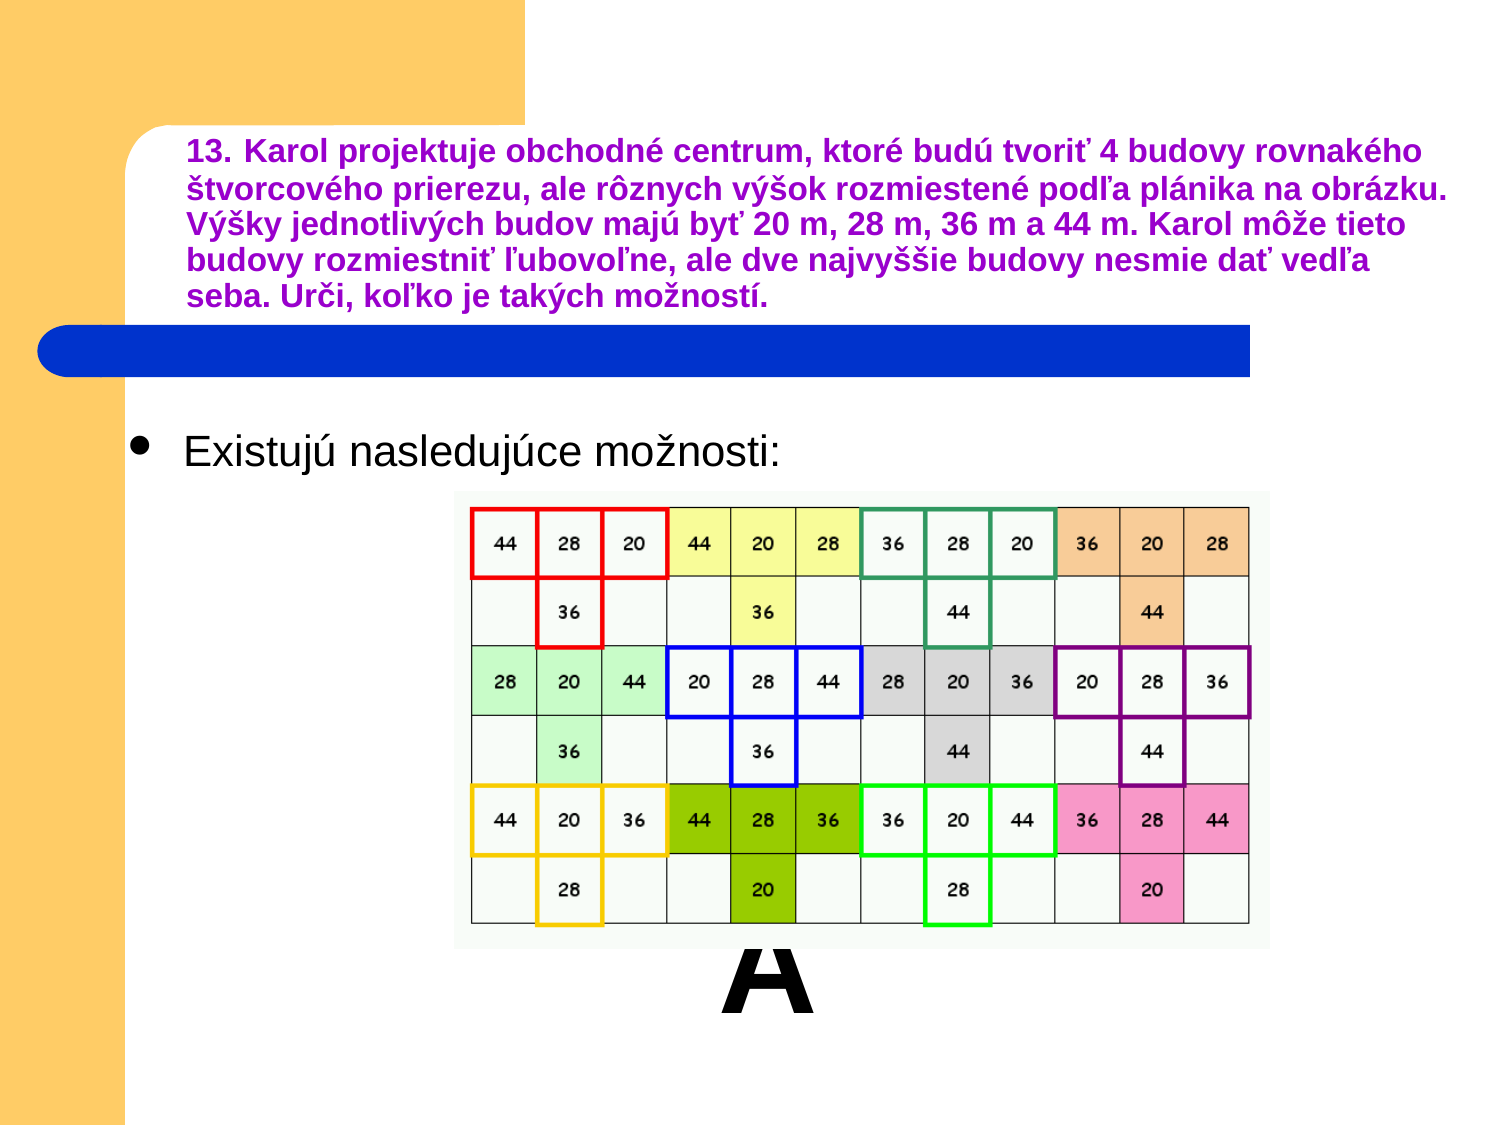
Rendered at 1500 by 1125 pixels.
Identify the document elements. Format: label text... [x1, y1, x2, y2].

picture [454, 491, 1270, 950]
title 13. Karol projektuje obchodné centrum, ktoré budú tvoriť 4 budovy rovnakého štvorcového prierezu, ale rôznych výšok rozmiestené podľa plánika na obrázku. Výšky jednotlivých budov majú byť 20 m, 28 m, 36 m a 44 m. Karol môže tieto budovy rozmiestniť ľubovoľne, ale dve najvyššie budovy nesmie dať vedľa seba. Urči, koľko je takých možností. [171, 101, 1474, 323]
list Existujú nasledujúce možnosti: A [112, 420, 1424, 1083]
